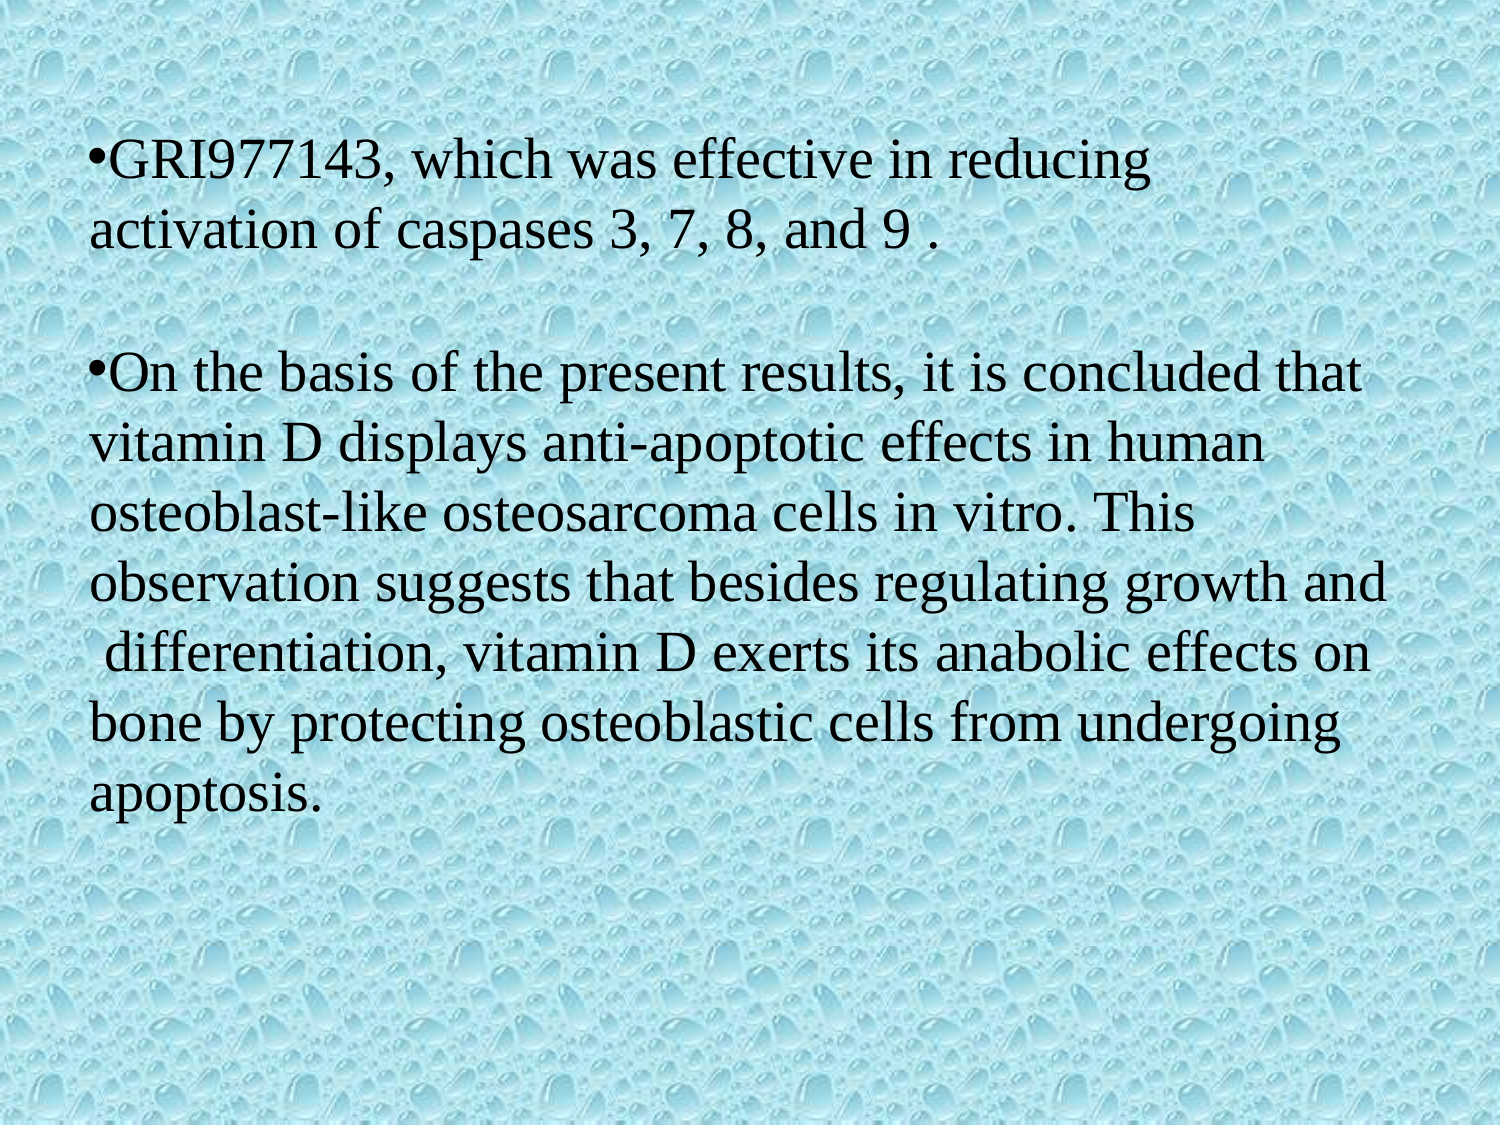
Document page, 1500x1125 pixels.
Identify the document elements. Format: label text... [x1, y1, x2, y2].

picture [0, 0, 1500, 1125]
text_box GRI977143, which was effective in reducing activation of caspases 3, 7, 8, and 9 . On the basis of the present results, it is concluded that vitamin D displays anti-apoptotic effects in human osteoblast-like osteosarcoma cells in vitro. This observation suggests that besides regulating growth and differentiation, vitamin D exerts its anabolic effects on bone by protecting osteoblastic cells from undergoing apoptosis. [87, 118, 1394, 823]
